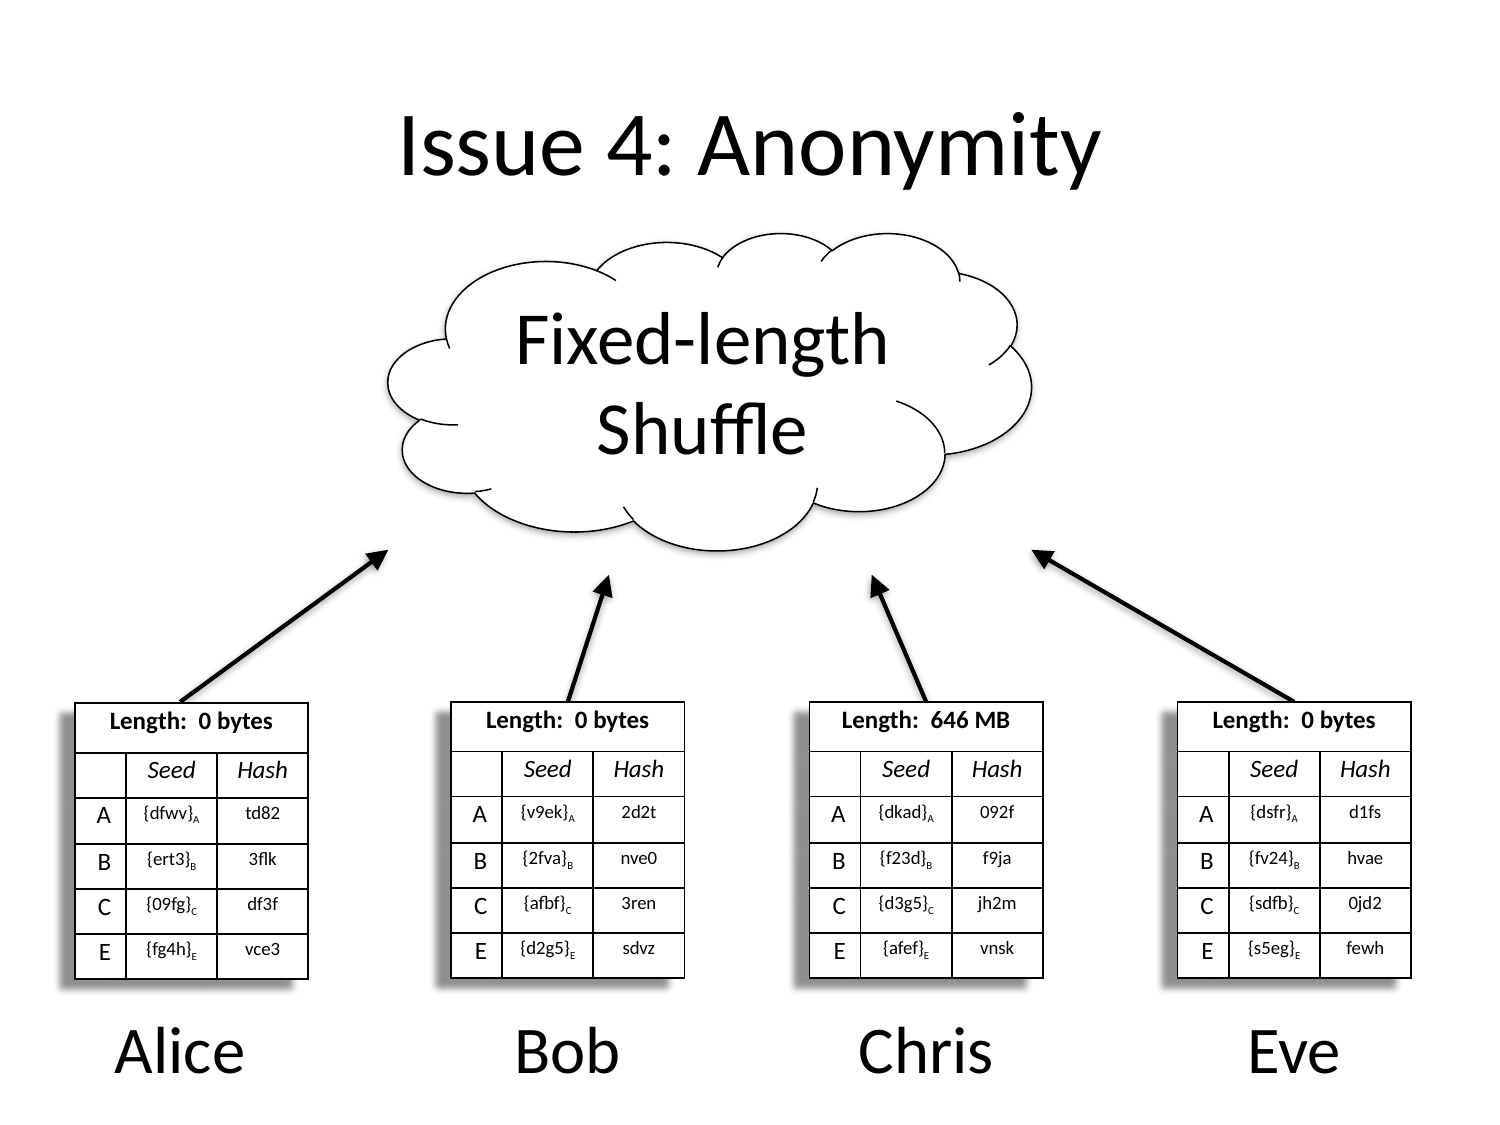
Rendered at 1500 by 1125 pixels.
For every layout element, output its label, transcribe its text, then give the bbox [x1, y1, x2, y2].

table_cell {sdfb}C [1230, 889, 1319, 932]
table_header Length: 646 MB [810, 703, 1042, 751]
table_cell {dkad}A [861, 797, 951, 842]
table_cell Hash [218, 754, 307, 797]
table_cell Hash [594, 752, 684, 796]
text_box Bob [462, 999, 673, 1094]
table_header Length: 0 bytes [76, 704, 307, 752]
table_cell [76, 754, 125, 797]
table_cell nve0 [594, 844, 684, 887]
table_cell {2fva}B [503, 844, 592, 887]
table_cell A [1178, 797, 1228, 842]
table_cell vnsk [953, 934, 1042, 977]
table_cell 092f [953, 797, 1042, 842]
table_cell td82 [218, 799, 307, 843]
table_cell C [810, 889, 860, 932]
table_cell E [810, 934, 860, 977]
table_cell fewh [1321, 934, 1410, 977]
table_cell B [810, 844, 860, 887]
table_cell {fv24}B [1230, 844, 1319, 887]
table_cell A [810, 797, 860, 842]
table_cell C [76, 890, 125, 933]
table_cell B [452, 844, 501, 887]
table_cell B [1178, 844, 1228, 887]
table_cell Hash [953, 752, 1042, 796]
text_box [472, 232, 1033, 469]
table_cell {d3g5}C [861, 889, 951, 932]
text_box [1086, 494, 1240, 758]
table_cell C [452, 889, 501, 932]
table_cell {09fg}C [127, 890, 216, 933]
table_cell Hash [1321, 752, 1410, 796]
table_cell Seed [503, 752, 592, 796]
table_cell A [76, 799, 125, 843]
table_cell sdvz [594, 934, 684, 977]
table_cell d1fs [1321, 797, 1410, 842]
table_cell E [452, 934, 501, 977]
table_cell {dfwv}A [127, 799, 216, 843]
text_box Fixed-length Shuffle [462, 282, 943, 477]
table_cell E [76, 935, 125, 978]
text_box Eve [1189, 999, 1400, 1094]
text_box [524, 617, 653, 660]
table_cell [810, 752, 860, 796]
table_cell f9ja [953, 844, 1042, 887]
table_cell [452, 752, 501, 796]
text_box [386, 290, 939, 552]
table_cell A [452, 797, 501, 842]
table_cell jh2m [953, 889, 1042, 932]
table_cell {fg4h}E [127, 935, 216, 978]
table_cell 2d2t [594, 797, 684, 842]
table_header Length: 0 bytes [1243, 703, 1410, 751]
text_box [835, 610, 963, 666]
table_cell {d2g5}E [503, 934, 592, 977]
table_cell C [1178, 889, 1228, 932]
table_cell hvae [1321, 844, 1410, 887]
table_cell Seed [1230, 752, 1319, 796]
table_cell Seed [861, 752, 951, 796]
table_header Length: 0 bytes [452, 703, 684, 751]
title Issue 4: Anonymity [75, 45, 1425, 233]
table_cell {dsfr}A [1230, 797, 1319, 842]
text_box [207, 521, 361, 731]
table_cell B [76, 845, 125, 888]
table_cell {f23d}B [861, 844, 951, 887]
table_cell {s5eg}E [1230, 934, 1319, 977]
table_cell E [1178, 934, 1228, 977]
table_cell 0jd2 [1321, 889, 1410, 932]
table_cell {afbf}C [503, 889, 592, 932]
table_cell Seed [127, 754, 216, 797]
table_cell 3ren [594, 889, 684, 932]
table_cell {afef}E [861, 934, 951, 977]
table_cell {v9ek}A [503, 797, 592, 842]
table_cell [1178, 765, 1228, 796]
text_box Chris [820, 999, 1032, 1094]
table_cell {ert3}B [127, 845, 216, 888]
text_box Alice [75, 999, 286, 1094]
table_cell df3f [218, 890, 307, 933]
table_cell vce3 [218, 935, 307, 978]
table_cell 3flk [218, 845, 307, 888]
